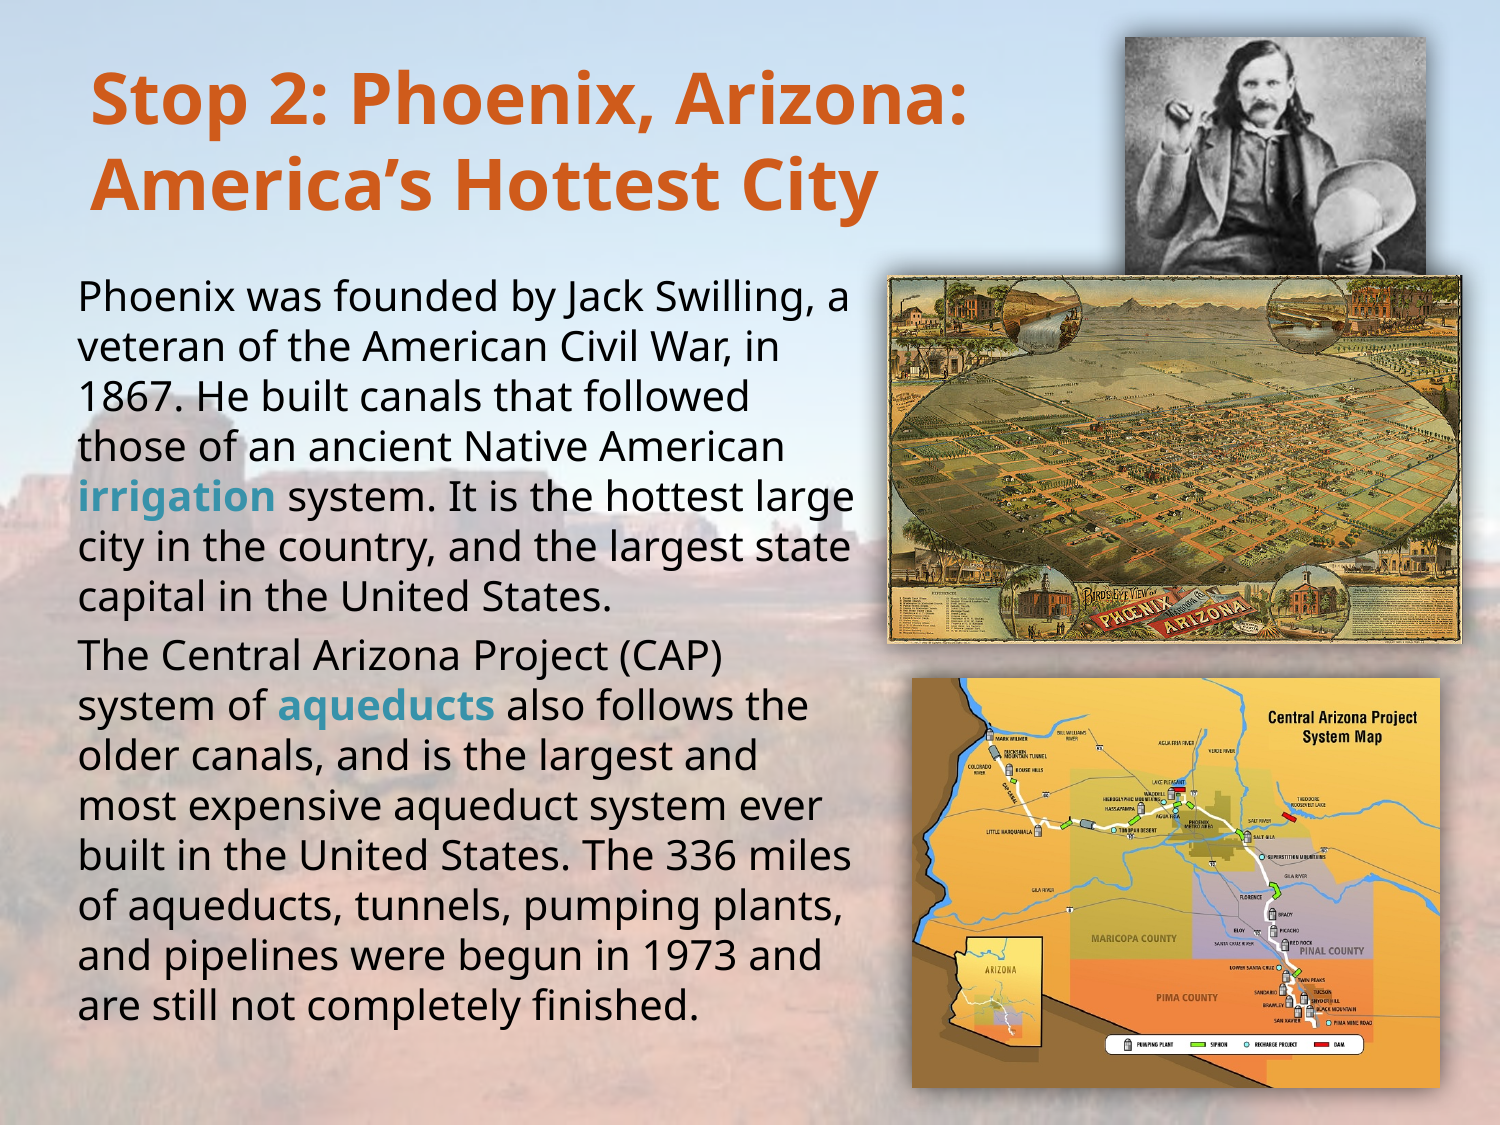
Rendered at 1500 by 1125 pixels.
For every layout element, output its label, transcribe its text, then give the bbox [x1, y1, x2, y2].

picture [912, 678, 1441, 1088]
picture [886, 37, 1463, 644]
list Phoenix was founded by Jack Swilling, a veteran of the American Civil War, in 1867. He built canals that followed those of an ancient Native American irrigation system. It is the hottest large city in the country, and the largest state capital in the United States. The Central Arizona Project (CAP) system of aqueducts also follows the older canals, and is the largest and most expensive aqueduct system ever built in the United States. The 336 miles of aqueducts, tunnels, pumping plants, and pipelines were begun in 1973 and are still not completely finished. [62, 262, 875, 1125]
title Stop 2: Phoenix, Arizona: America’s Hottest City [75, 45, 1102, 233]
